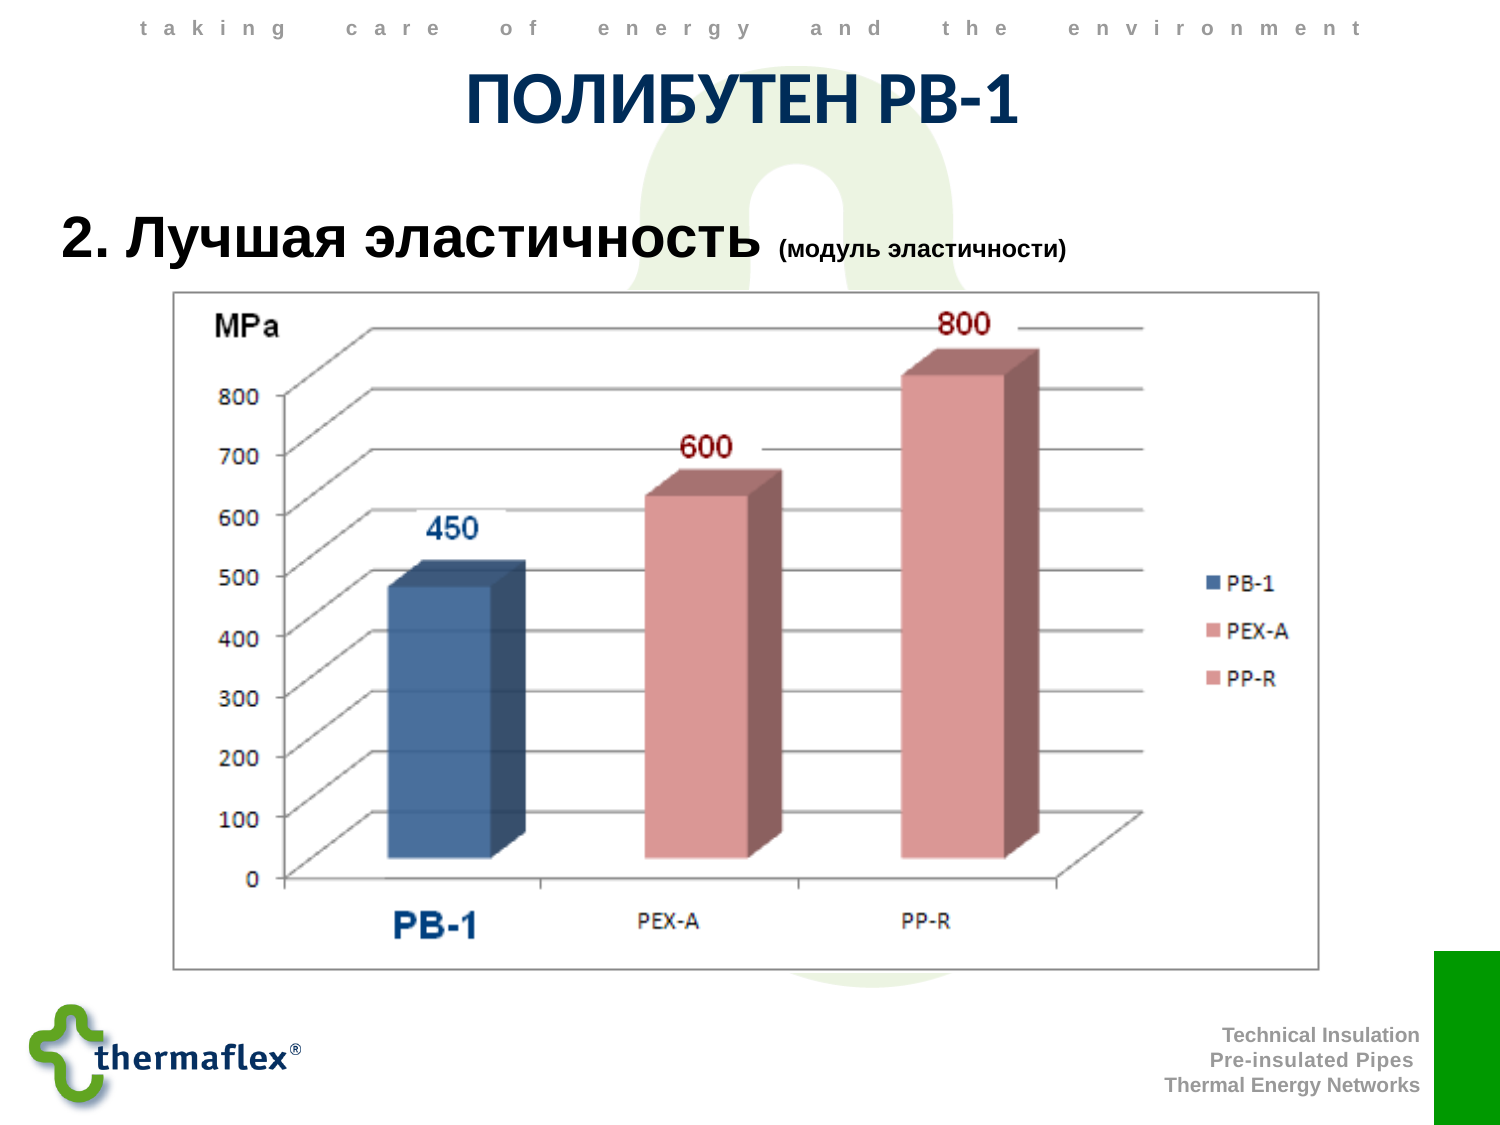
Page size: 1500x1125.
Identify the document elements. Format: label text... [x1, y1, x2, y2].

text_box 2. Лучшая эластичность (модуль эластичности) [46, 191, 1500, 277]
picture [170, 290, 1322, 974]
text_box [0, 0, 1500, 75]
picture [23, 998, 301, 1118]
title ПОЛИБУТЕН PB-1 [76, 75, 1427, 188]
